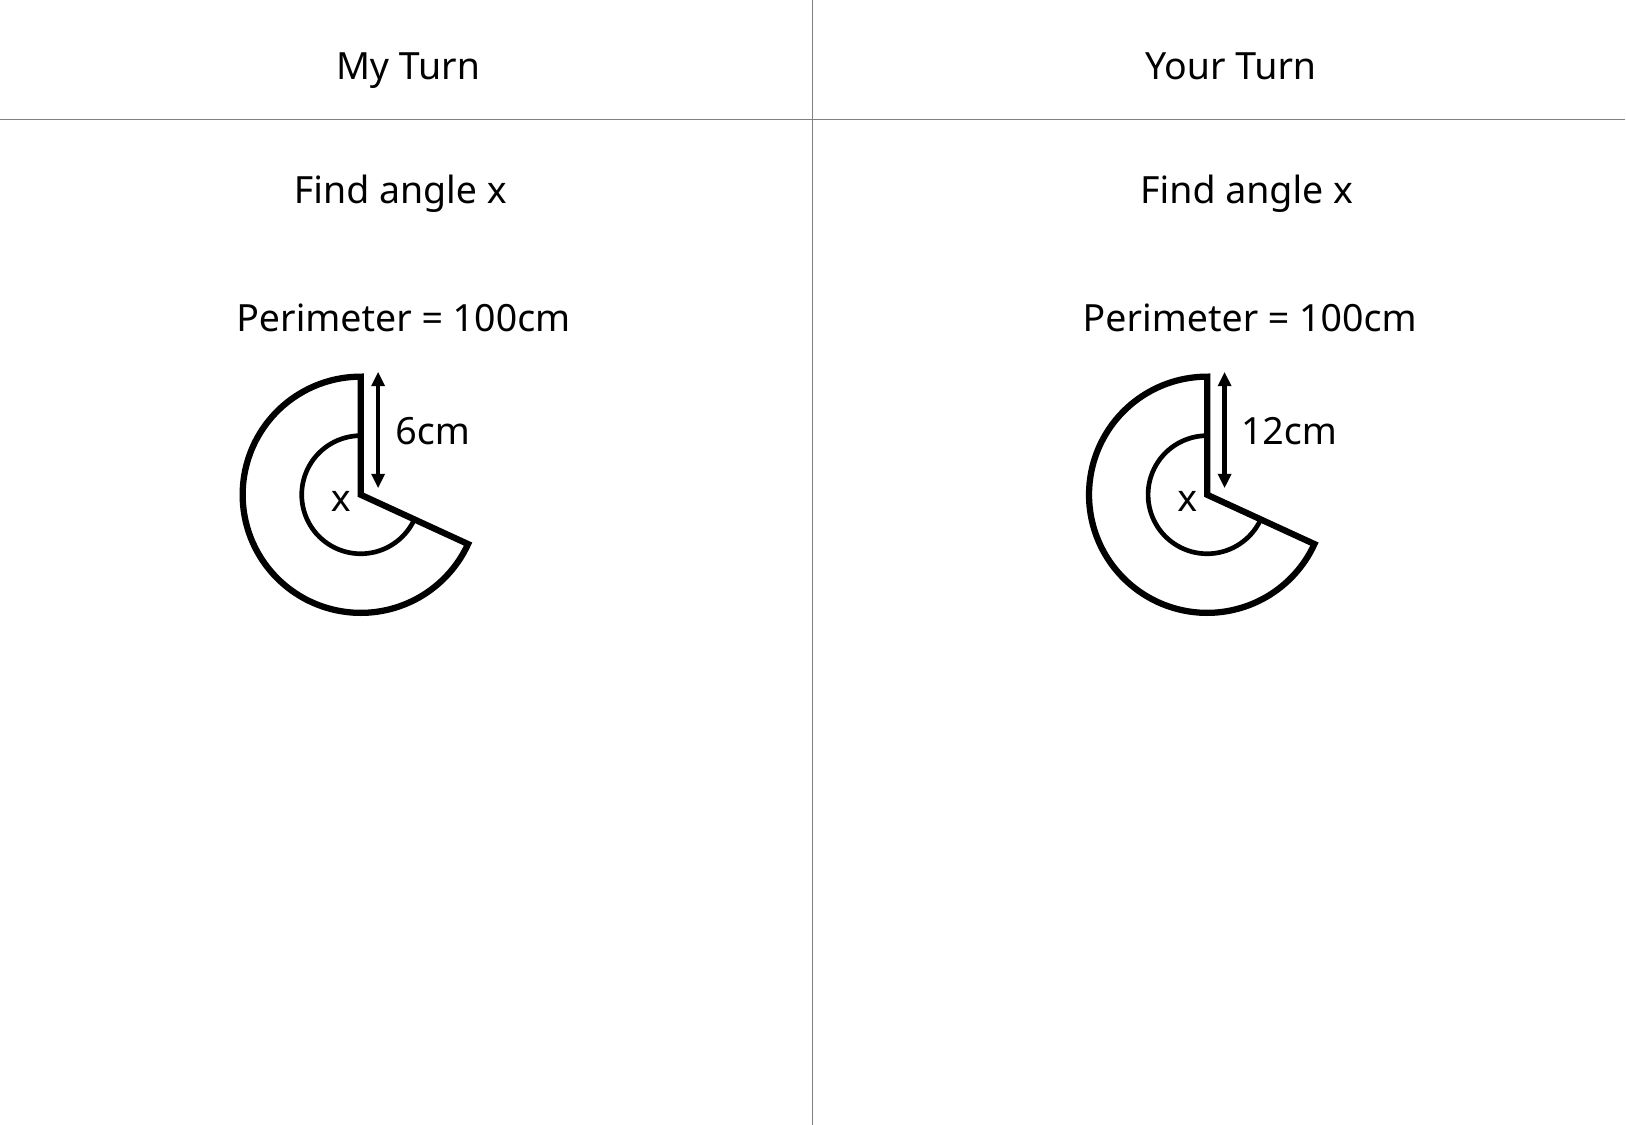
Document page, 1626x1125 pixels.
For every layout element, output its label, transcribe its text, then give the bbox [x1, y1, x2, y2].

text_box Find angle x [216, 158, 585, 219]
text_box [300, 434, 416, 555]
text_box [241, 375, 470, 614]
text_box Find angle x [1062, 158, 1431, 219]
text_box Perimeter = 100cm [1067, 286, 1432, 347]
text_box Perimeter = 100cm [221, 286, 586, 347]
text_box [1088, 375, 1316, 614]
text_box Your Turn [1130, 34, 1332, 95]
text_box x [316, 466, 366, 527]
text_box 6cm [380, 399, 485, 460]
text_box My Turn [321, 34, 495, 94]
text_box x [1162, 466, 1212, 527]
text_box 12cm [1227, 399, 1352, 460]
text_box [1147, 434, 1263, 555]
